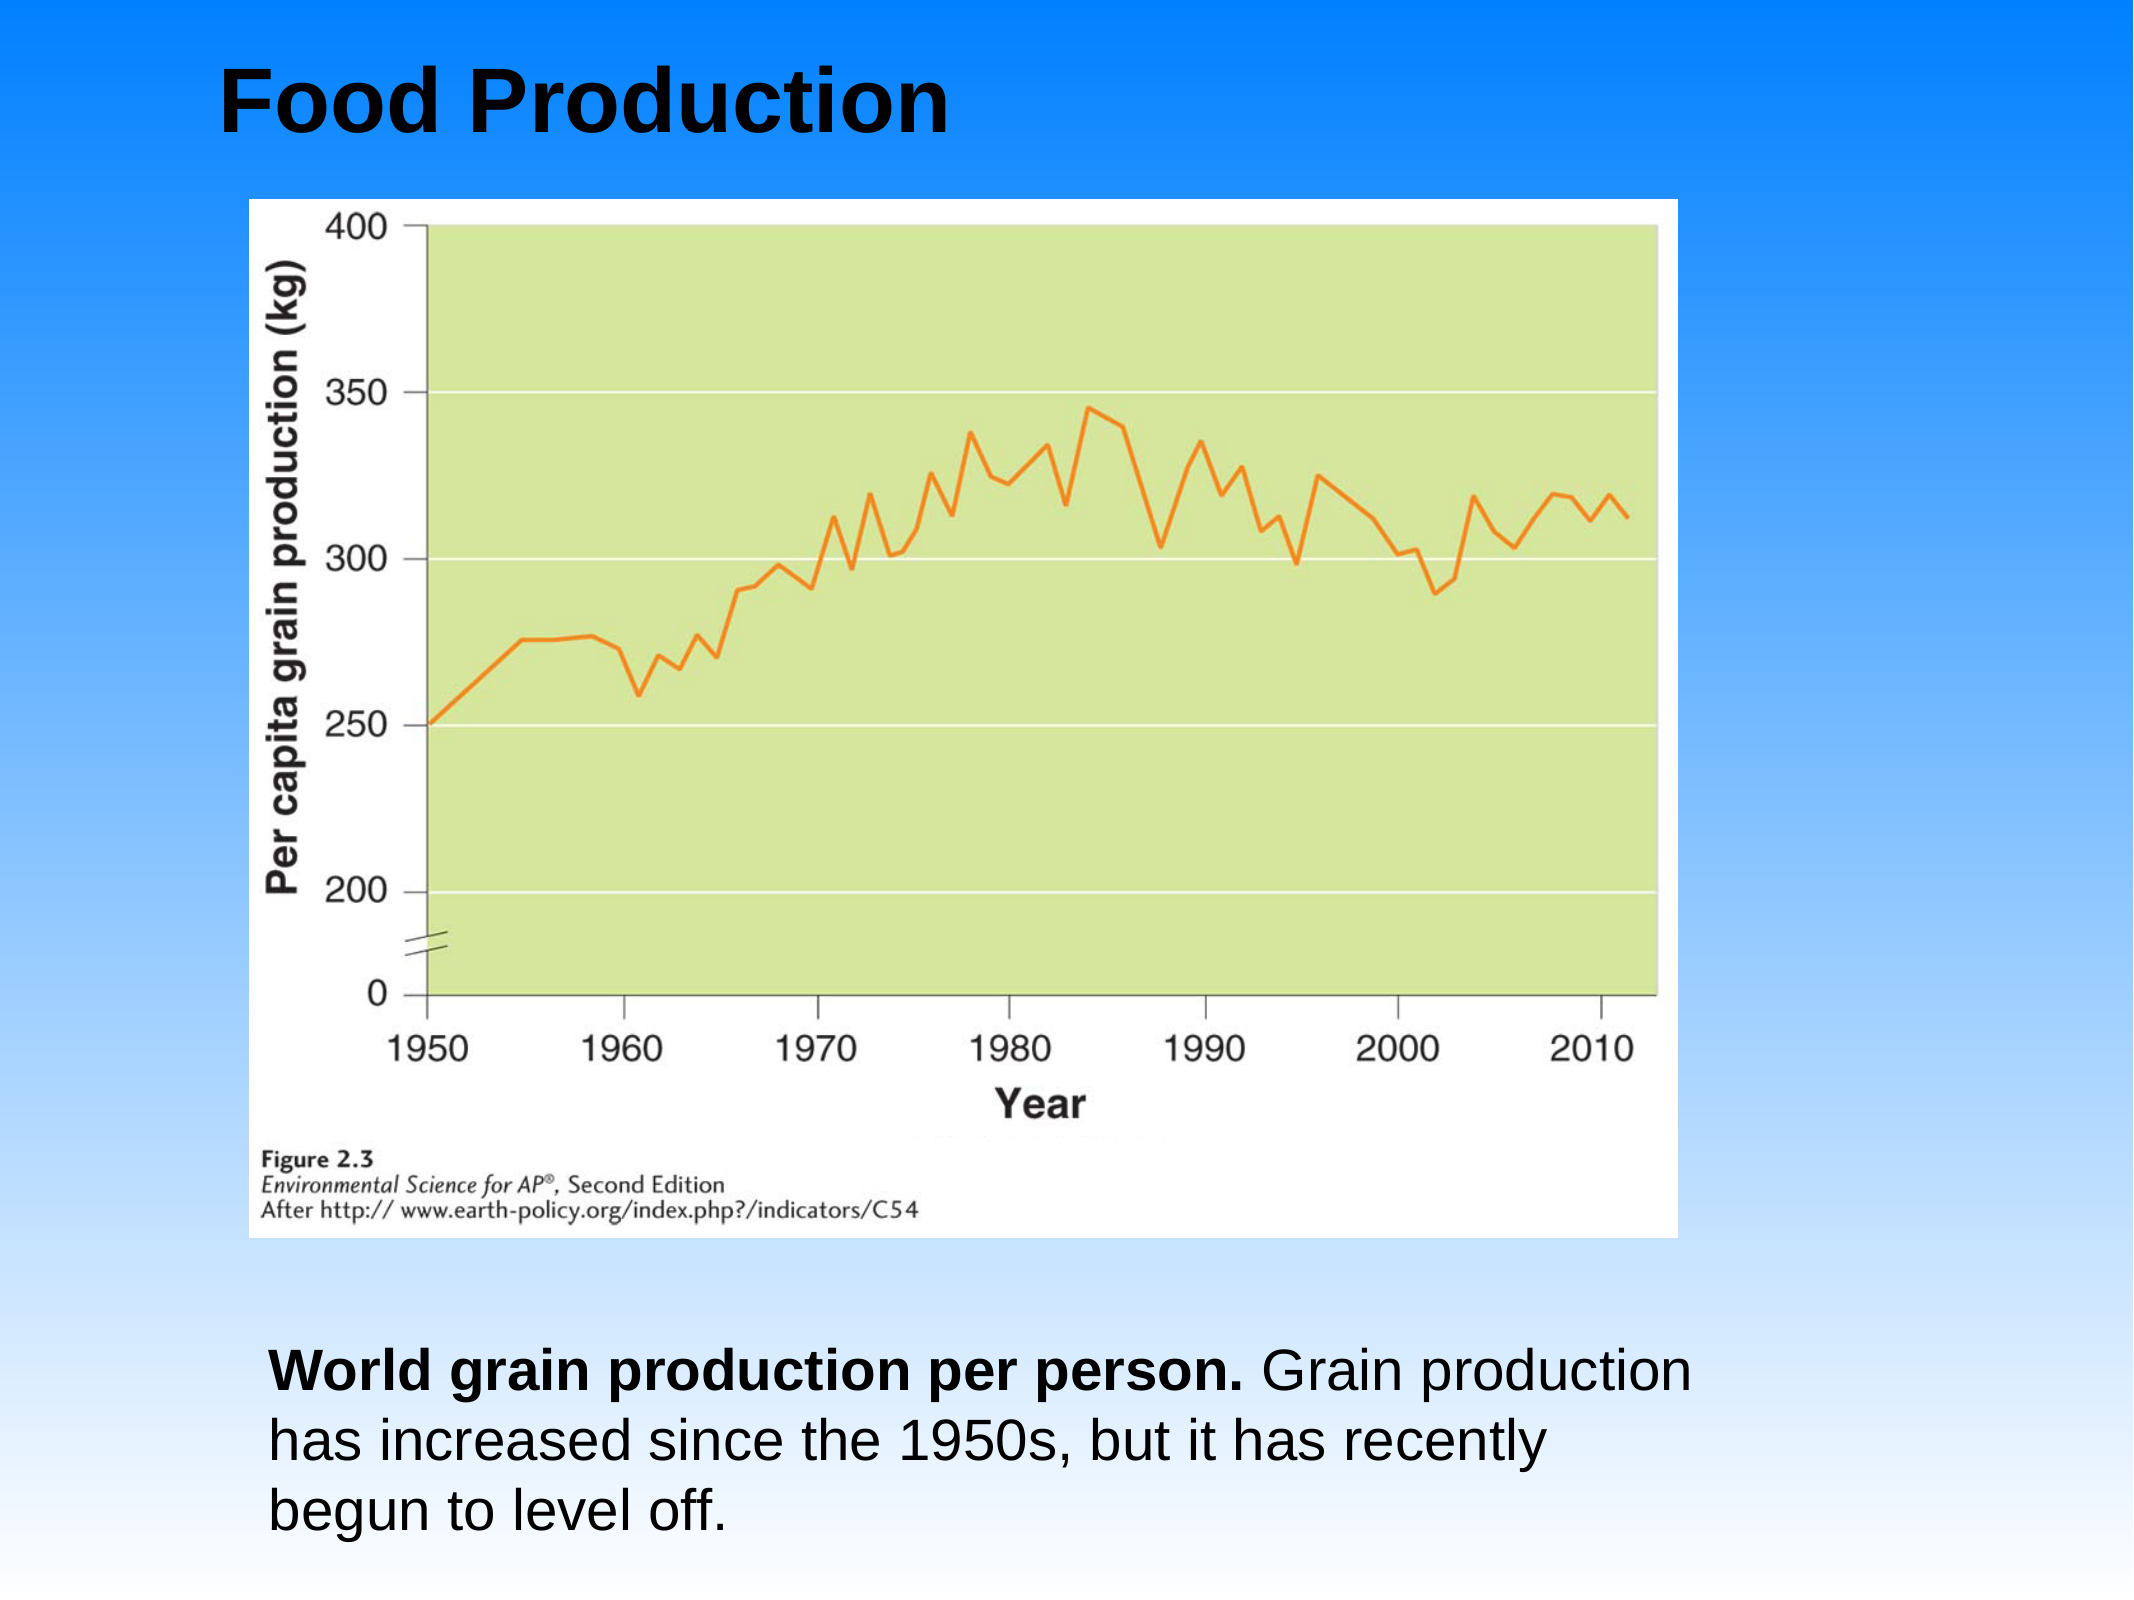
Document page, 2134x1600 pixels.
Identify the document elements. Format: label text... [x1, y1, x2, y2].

text_box World grain production per person. Grain production has increased since the 1950s, but it has recently begun to level off. [254, 1325, 1717, 1550]
picture [249, 199, 1679, 1238]
text_box Food Production [204, 33, 1921, 338]
